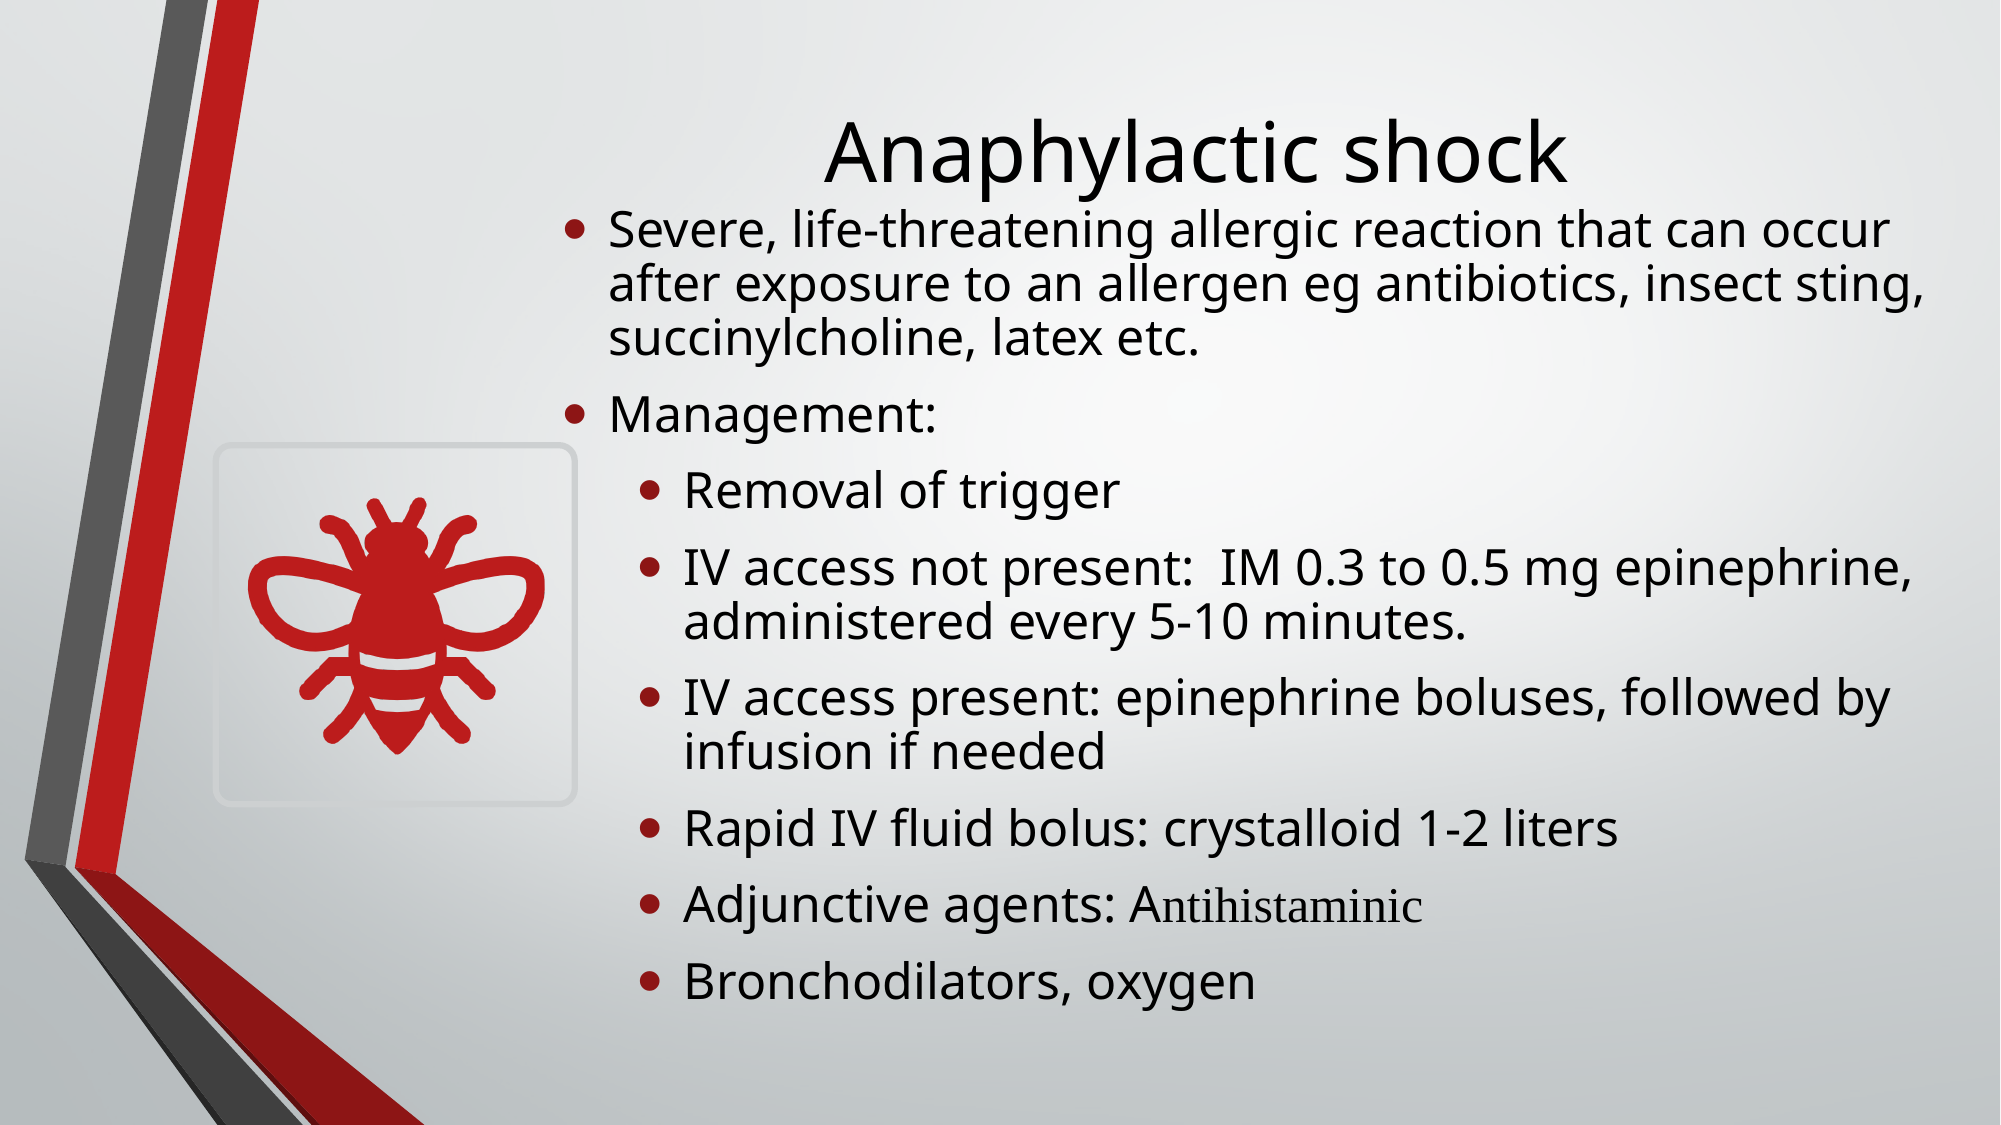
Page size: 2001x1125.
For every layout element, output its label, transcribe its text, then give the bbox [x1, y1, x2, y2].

picture [215, 444, 575, 805]
list Severe, life-threatening allergic reaction that can occur after exposure to an allergen eg antibiotics, insect sting, succinylcholine, latex etc. Management: Removal of trigger IV access not present: IM 0.3 to 0.5 mg epinephrine, administered every 5-10 minutes. IV access present: epinephrine boluses, followed by infusion if needed Rapid IV fluid bolus: crystalloid 1-2 liters Adjunctive agents: Antihistaminic Bronchodilators, oxygen [547, 179, 1949, 1086]
title Anaphylactic shock [650, 70, 1744, 179]
